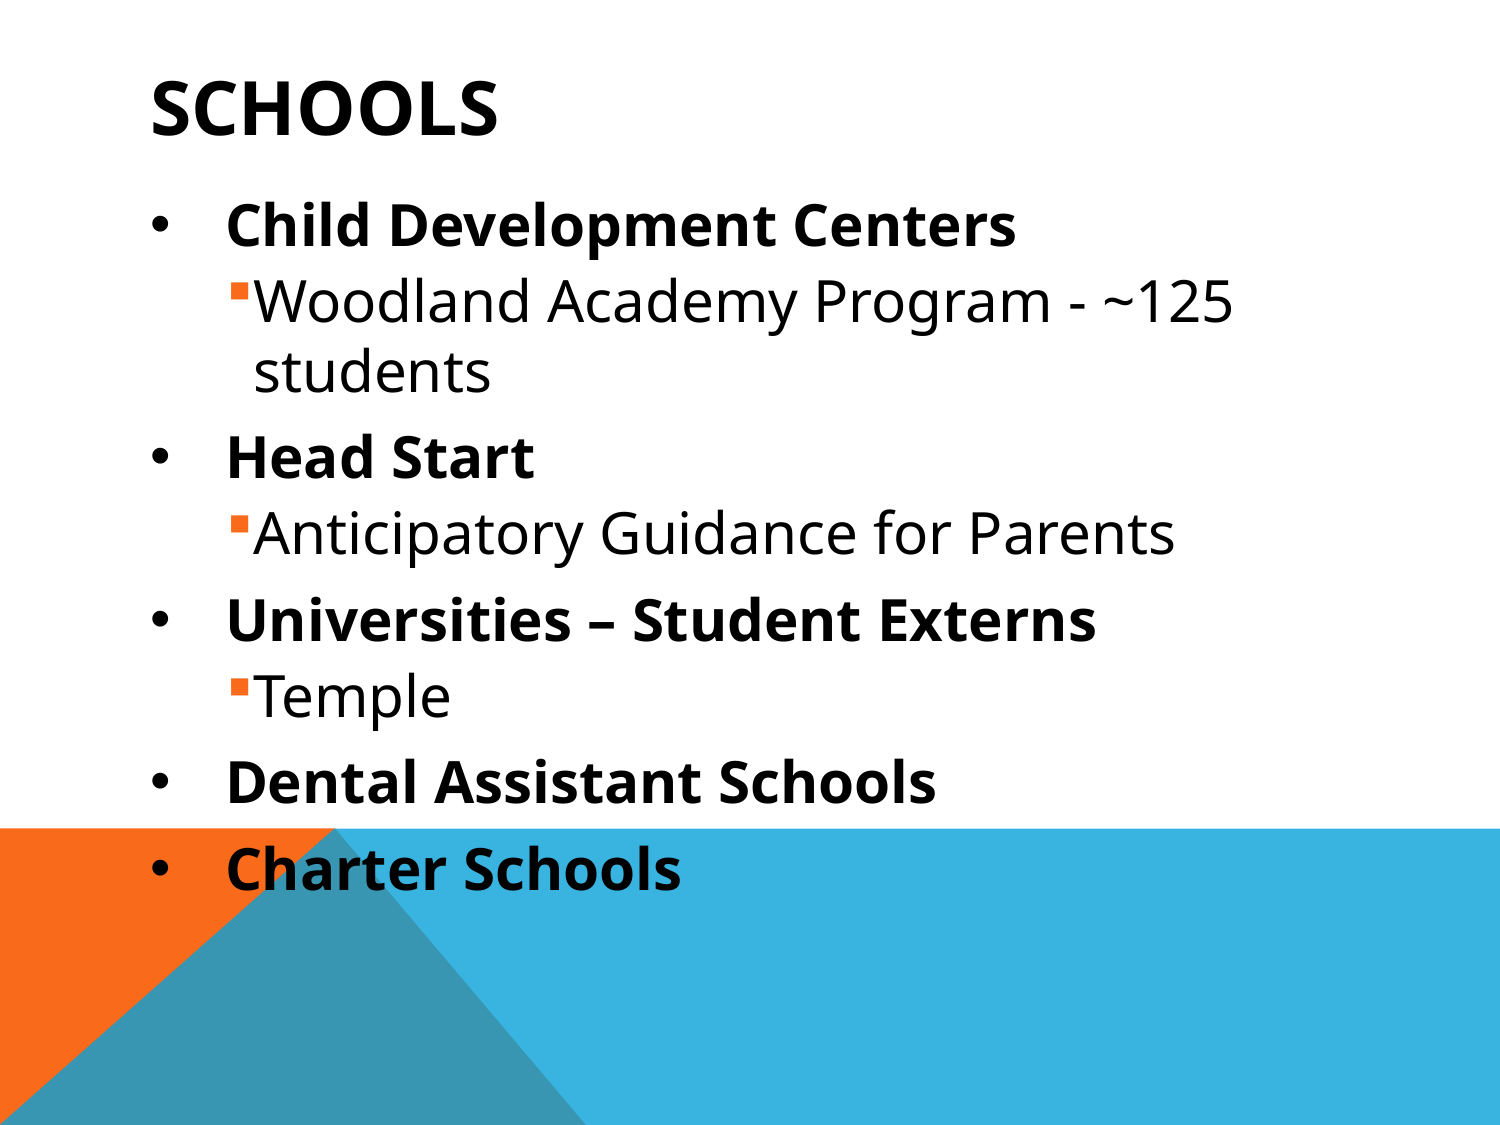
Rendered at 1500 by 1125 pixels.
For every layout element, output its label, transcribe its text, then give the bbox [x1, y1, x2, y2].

list Child Development Centers Woodland Academy Program - ~125 students Head Start Anticipatory Guidance for Parents Universities – Student Externs Temple Dental Assistant Schools Charter Schools [135, 180, 1463, 1063]
title Schools [135, 60, 1369, 150]
